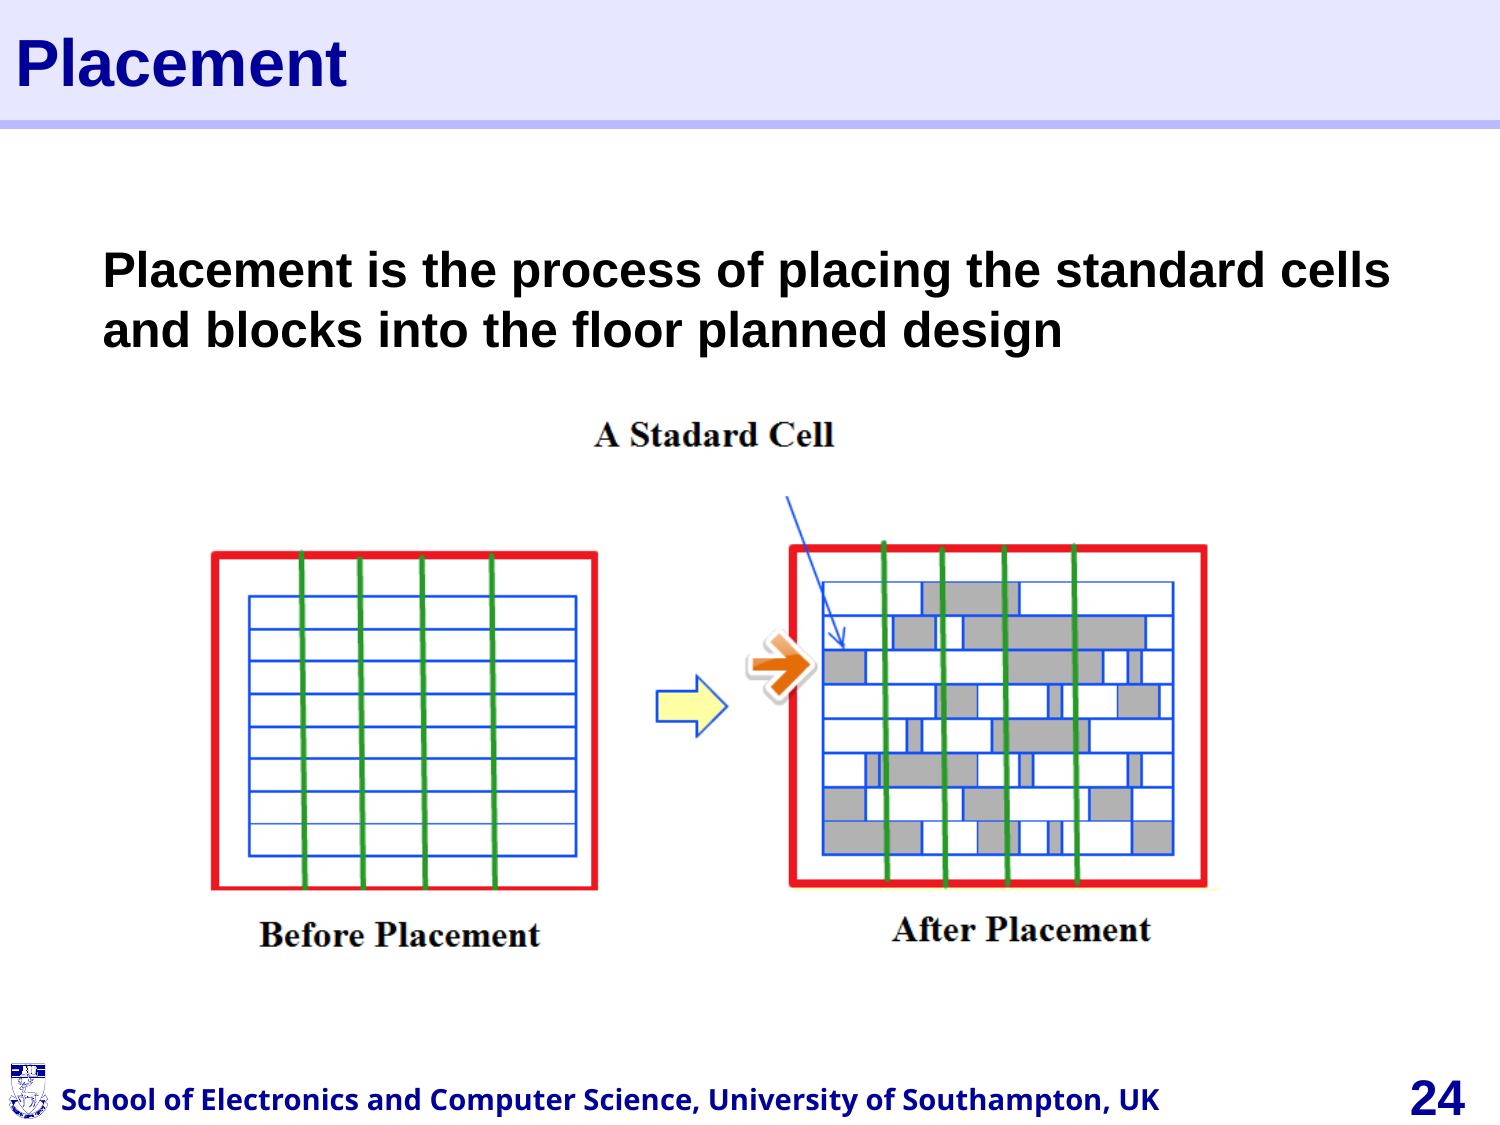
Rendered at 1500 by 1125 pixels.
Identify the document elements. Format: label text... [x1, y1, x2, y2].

picture [148, 418, 1220, 962]
title Placement [0, 0, 1500, 121]
list Placement is the process of placing the standard cells and blocks into the floor planned design [87, 229, 1413, 1005]
